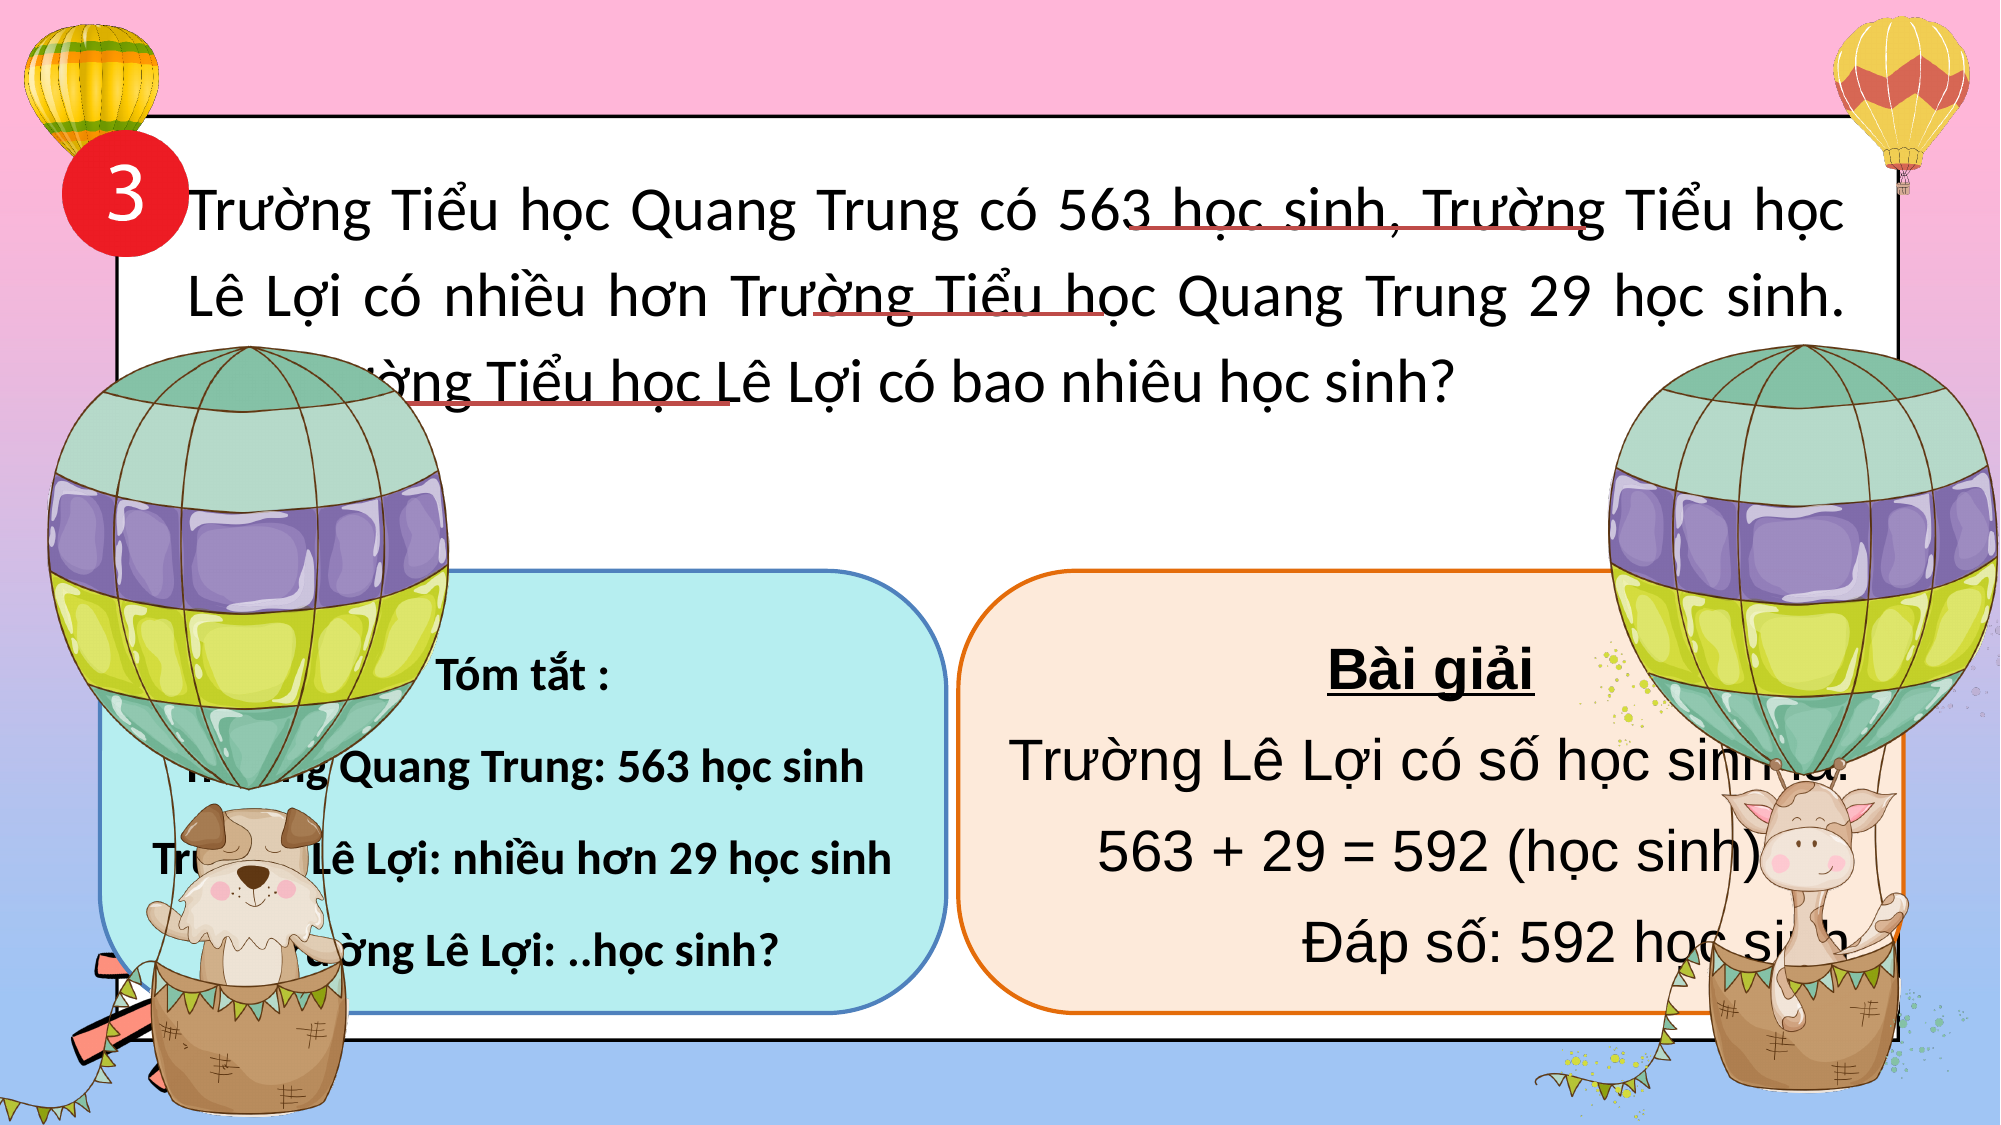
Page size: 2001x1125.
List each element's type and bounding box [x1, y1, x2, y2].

picture [0, 0, 2000, 1125]
text_box [74, 114, 1901, 1088]
